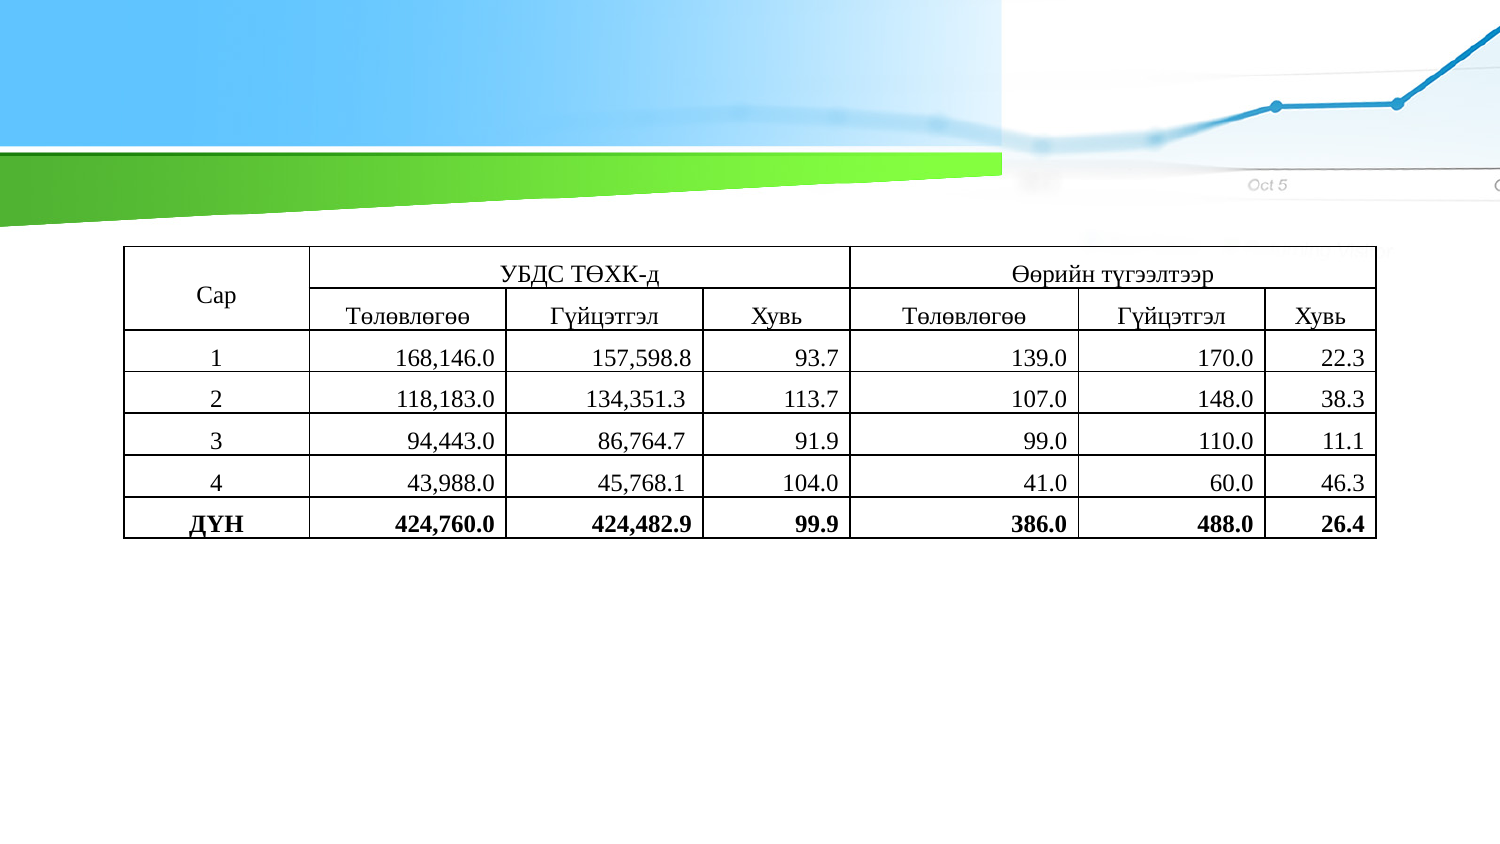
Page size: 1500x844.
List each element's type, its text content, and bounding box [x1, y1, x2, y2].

table_cell 2 [125, 372, 309, 412]
table_cell 46.3 [1266, 456, 1375, 496]
table_cell Хувь [704, 289, 849, 329]
table_cell 86,764.7 [507, 414, 702, 454]
table_cell 157,598.8 [507, 331, 702, 371]
picture [0, 0, 1500, 844]
table_cell Төлөвлөгөө [310, 289, 505, 329]
table_cell 170.0 [1079, 331, 1264, 371]
table_cell Гүйцэтгэл [507, 289, 702, 329]
table_cell 93.7 [704, 331, 849, 371]
table_cell 43,988.0 [310, 456, 505, 496]
table_cell 99.9 [704, 498, 849, 537]
table_cell 424,482.9 [507, 498, 702, 537]
table_cell 386.0 [851, 498, 1078, 537]
table_cell 148.0 [1079, 372, 1264, 412]
table_cell 60.0 [1079, 456, 1264, 496]
table_header Өөрийн түгээлтээр [851, 247, 1375, 287]
table_cell 488.0 [1079, 498, 1264, 537]
table_cell 424,760.0 [310, 498, 505, 537]
table_cell 1 [125, 331, 309, 371]
table_header УБДС ТӨХК-д [310, 247, 849, 287]
table_cell 91.9 [704, 414, 849, 454]
table_cell 38.3 [1266, 372, 1375, 412]
table_cell 134,351.3 [507, 372, 702, 412]
table_cell 139.0 [851, 331, 1078, 371]
table_cell 22.3 [1266, 331, 1375, 371]
table_cell 4 [125, 456, 309, 496]
table_cell 110.0 [1079, 414, 1264, 454]
table_cell 94,443.0 [310, 414, 505, 454]
table_cell 26.4 [1266, 498, 1375, 537]
table_cell 99.0 [851, 414, 1078, 454]
table_cell Гүйцэтгэл [1079, 289, 1264, 329]
table_cell 3 [125, 414, 309, 454]
table_cell 11.1 [1266, 414, 1375, 454]
table_header Сар [125, 247, 309, 329]
table_cell 113.7 [704, 372, 849, 412]
table_cell 118,183.0 [310, 372, 505, 412]
table_cell 45,768.1 [507, 456, 702, 496]
table_cell Хувь [1266, 289, 1375, 329]
table_cell Төлөвлөгөө [851, 289, 1078, 329]
table_cell 104.0 [704, 456, 849, 496]
table_cell 41.0 [851, 456, 1078, 496]
table_cell 107.0 [851, 372, 1078, 412]
table_cell 168,146.0 [310, 331, 505, 371]
table_cell ДҮН [125, 498, 309, 537]
